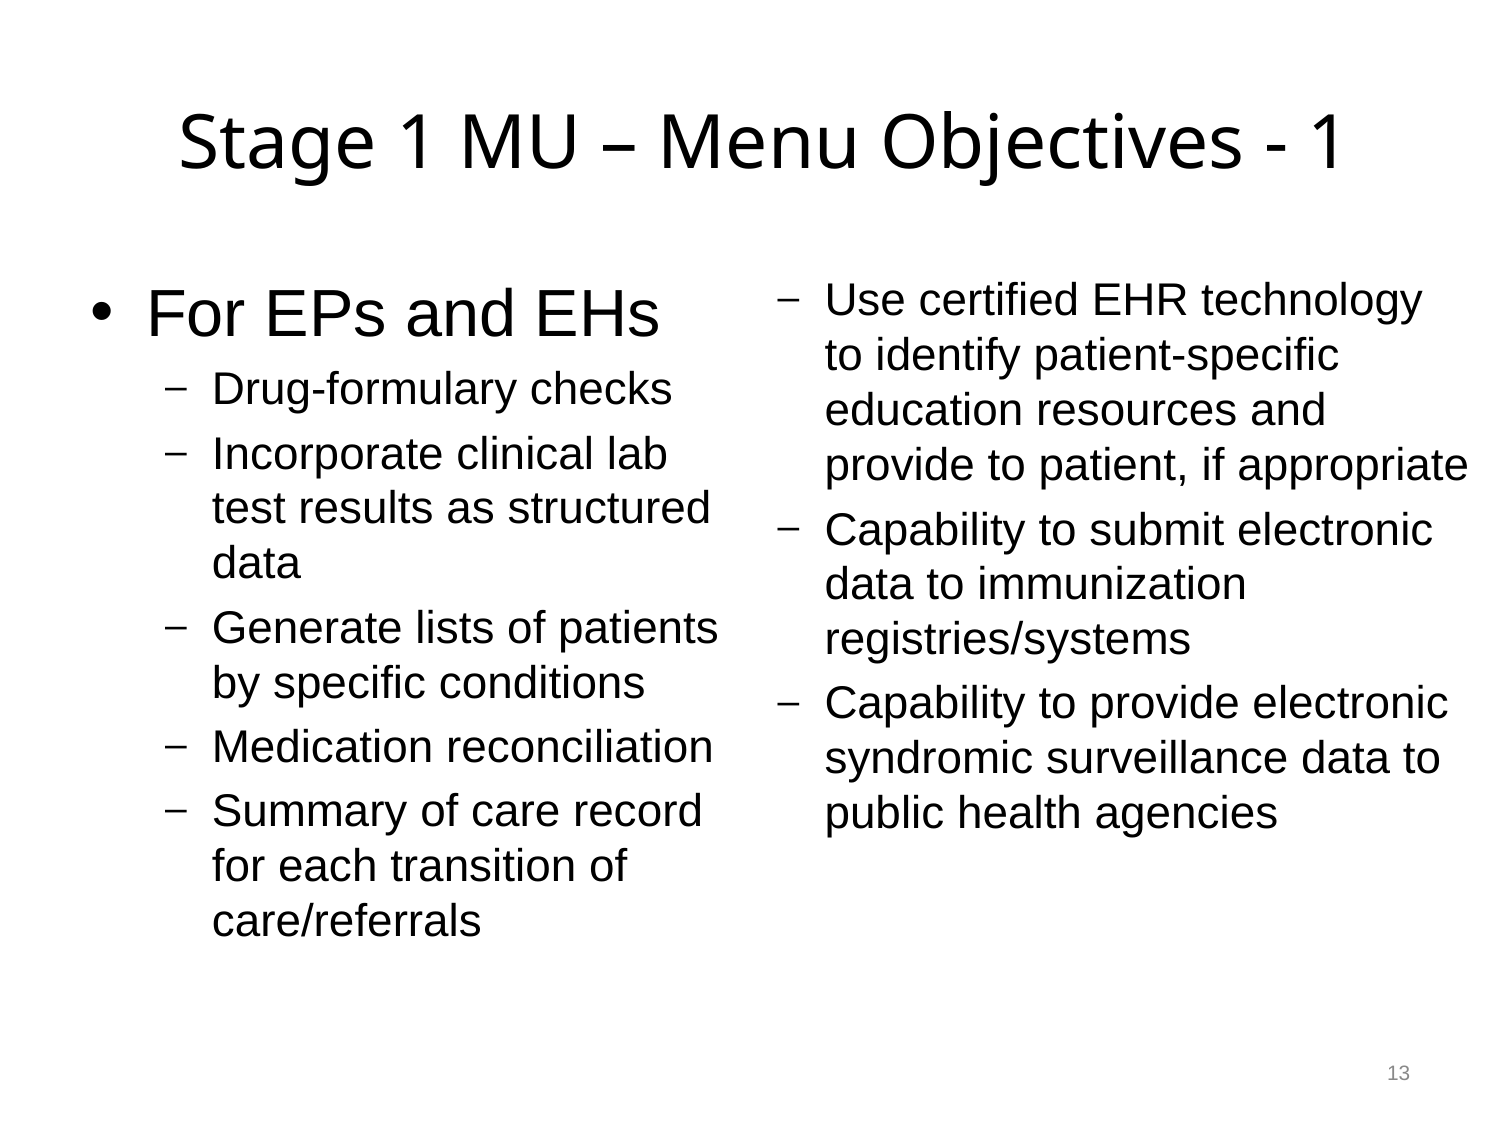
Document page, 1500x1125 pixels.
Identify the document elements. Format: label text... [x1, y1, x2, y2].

list Use certified EHR technology to identify patient-specific education resources and provide to patient, if appropriate Capability to submit electronic data to immunization registries/systems Capability to provide electronic syndromic surveillance data to public health agencies [762, 262, 1485, 1013]
slide_number 13 [1341, 1027, 1425, 1118]
title Stage 1 MU – Menu Objectives - 1 [90, 45, 1440, 233]
list For EPs and EHs Drug-formulary checks Incorporate clinical lab test results as structured data Generate lists of patients by specific conditions Medication reconciliation Summary of care record for each transition of care/referrals [75, 262, 738, 1013]
